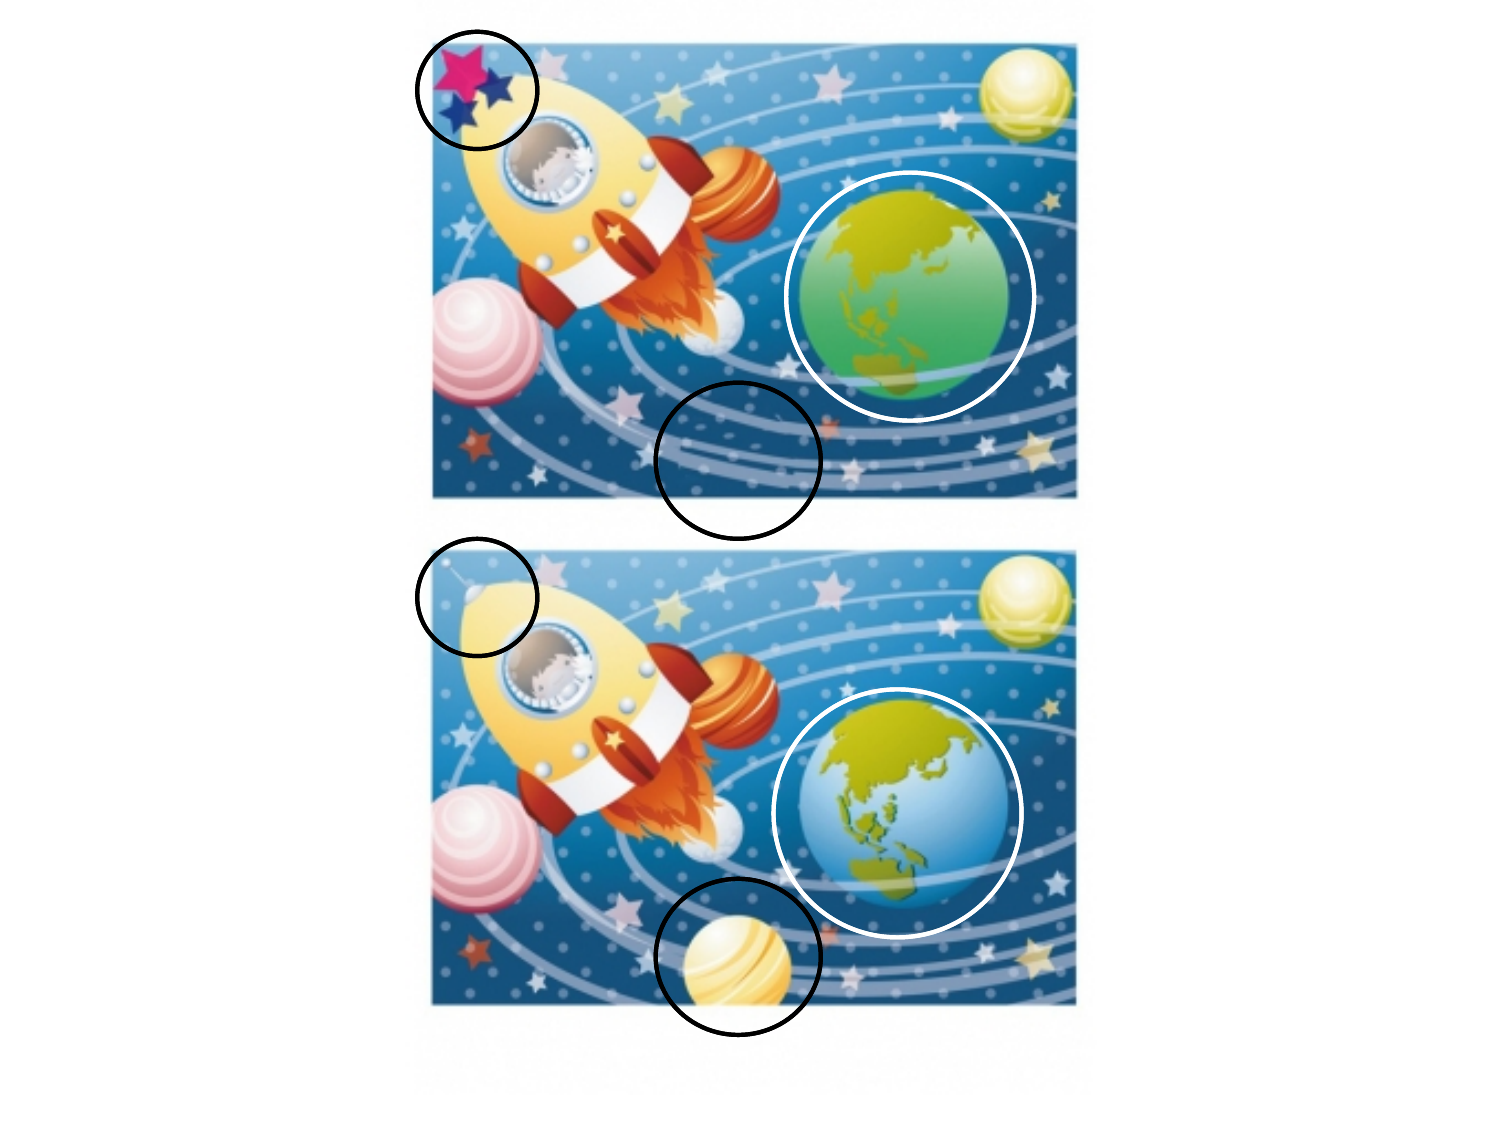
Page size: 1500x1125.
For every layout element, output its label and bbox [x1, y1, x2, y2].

picture [229, 0, 1279, 1095]
